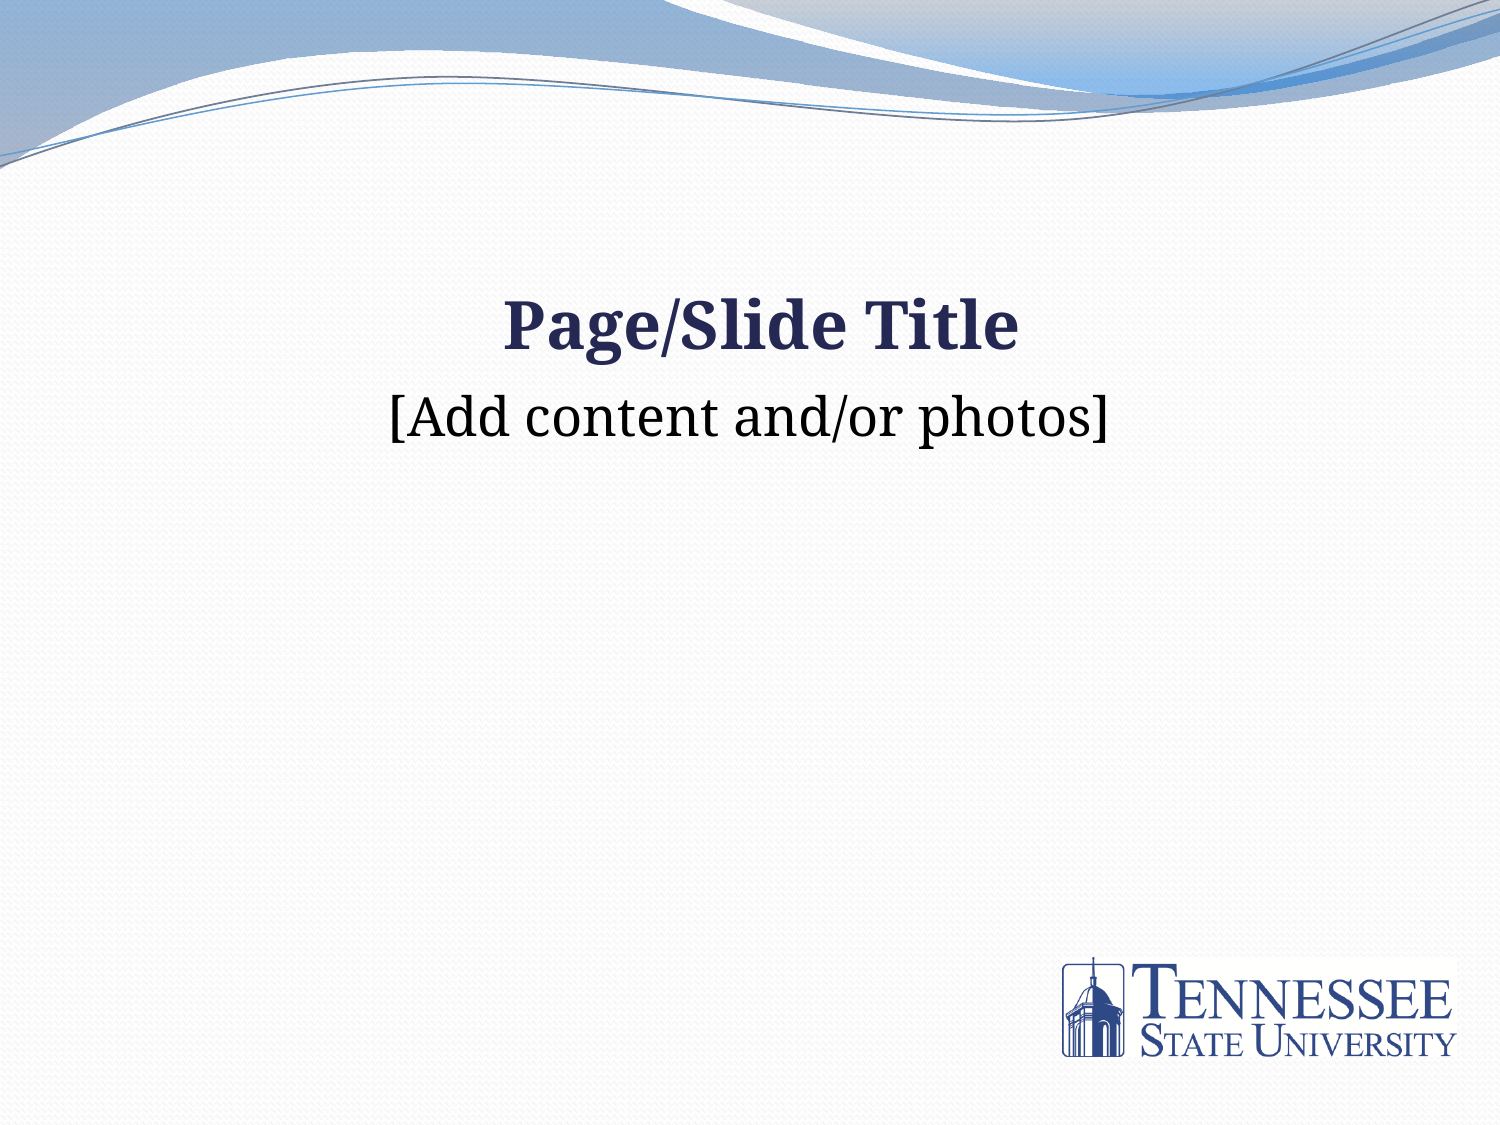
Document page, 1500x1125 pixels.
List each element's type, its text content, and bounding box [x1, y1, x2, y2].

title Page/Slide Title [87, 275, 1438, 363]
list [Add content and/or photos] [75, 375, 1425, 1038]
picture [1062, 957, 1457, 1057]
